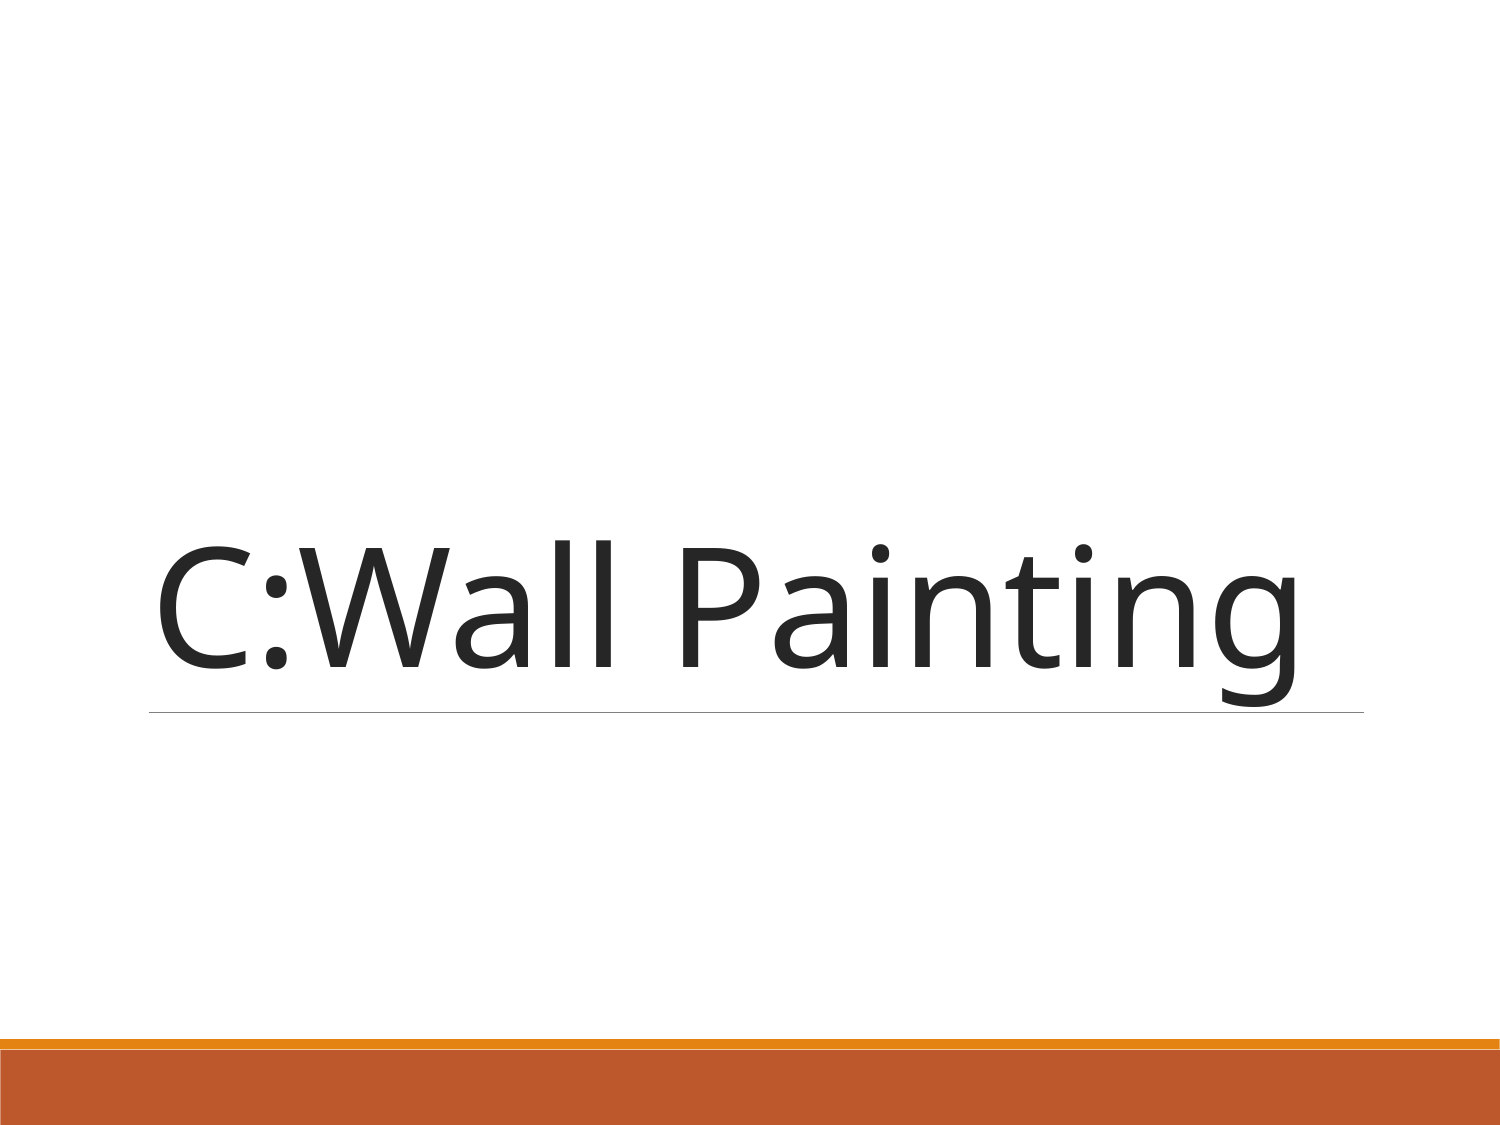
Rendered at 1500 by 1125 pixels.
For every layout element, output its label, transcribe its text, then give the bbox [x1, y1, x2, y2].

title C:Wall Painting [135, 124, 1373, 710]
